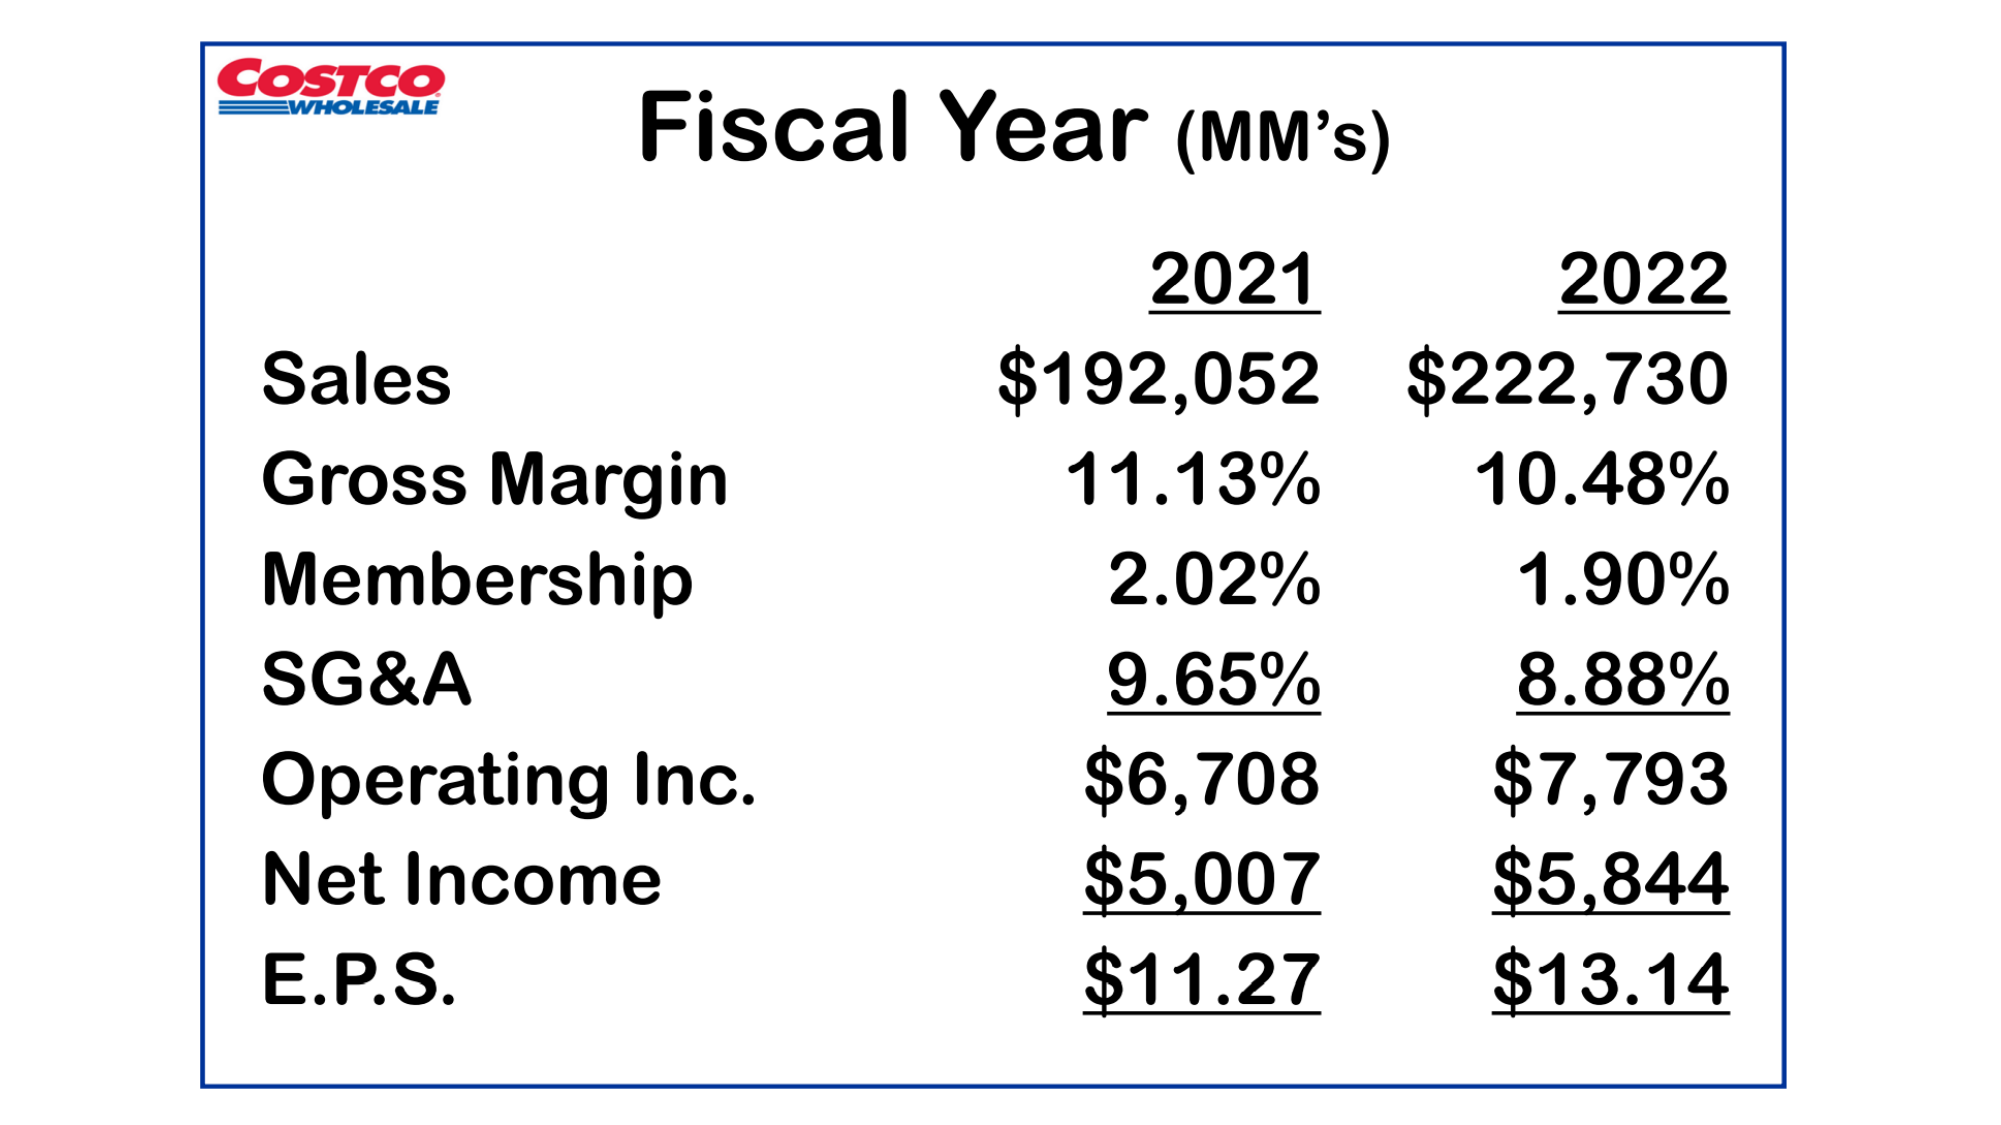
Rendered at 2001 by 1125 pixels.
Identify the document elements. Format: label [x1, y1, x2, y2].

picture [200, 2, 1800, 1125]
